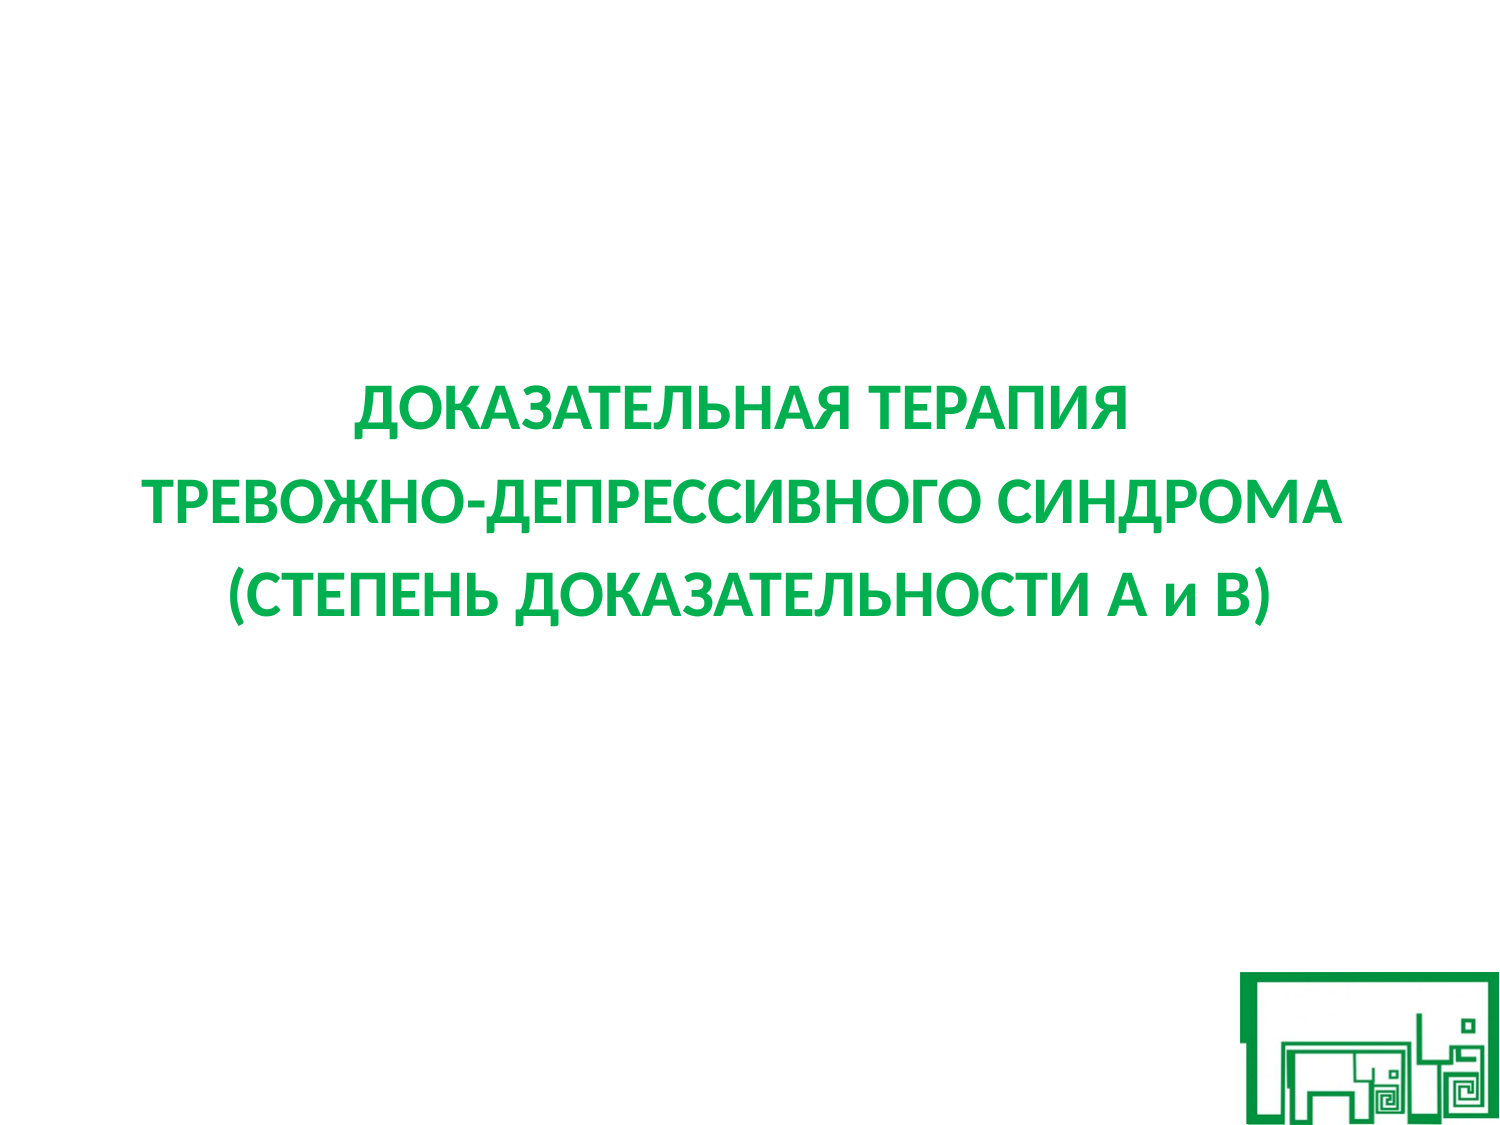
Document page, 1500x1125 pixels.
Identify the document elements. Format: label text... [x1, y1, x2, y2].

list ДОКАЗАТЕЛЬНАЯ ТЕРАПИЯ ТРЕВОЖНО-ДЕПРЕССИВНОГО СИНДРОМА (СТЕПЕНЬ ДОКАЗАТЕЛЬНОСТИ А и В) [75, 262, 1425, 1005]
picture [1239, 972, 1499, 1125]
